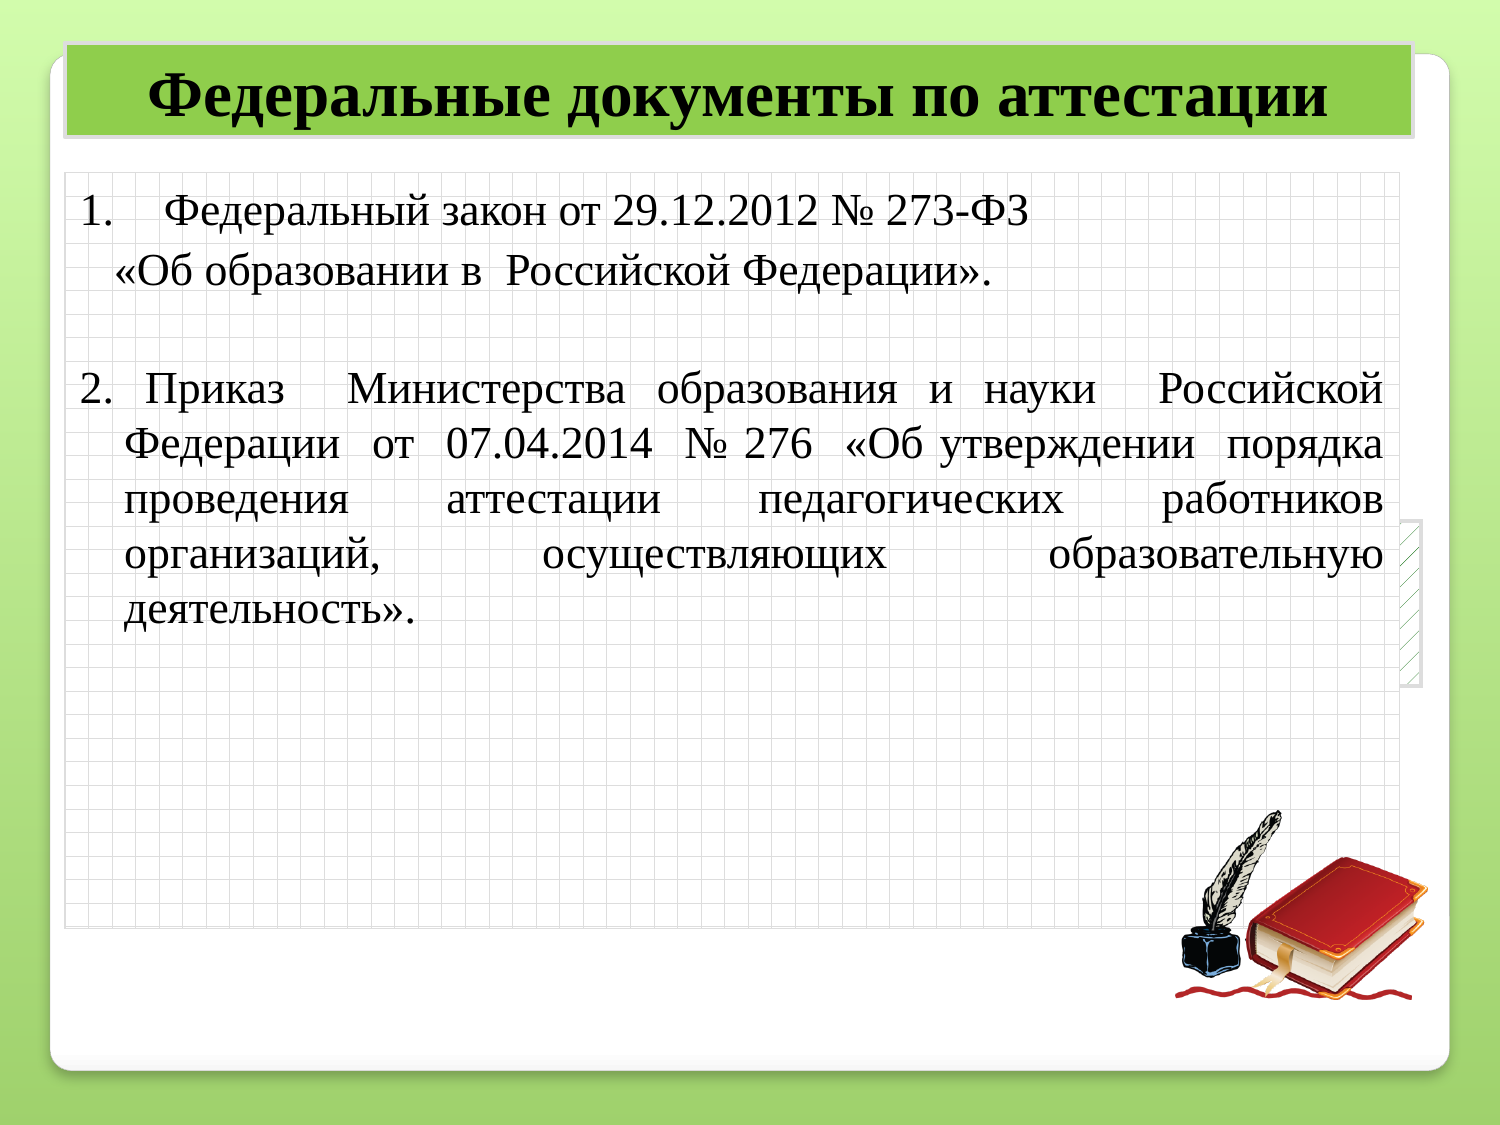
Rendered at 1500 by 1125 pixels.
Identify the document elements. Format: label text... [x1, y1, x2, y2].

text_box [1400, 521, 1421, 686]
picture [1174, 810, 1429, 1000]
text_box Федеральный закон от 29.12.2012 № 273-ФЗ «Об образовании в Российской Федерации». 2. Приказ Министерства образования и науки Российской Федерации от 07.04.2014 № 276 «Об утверждении порядка проведения аттестации педагогических работников организаций, осуществляющих образовательную деятельность». [64, 172, 1400, 929]
title Федеральные документы по аттестации [64, 42, 1413, 138]
